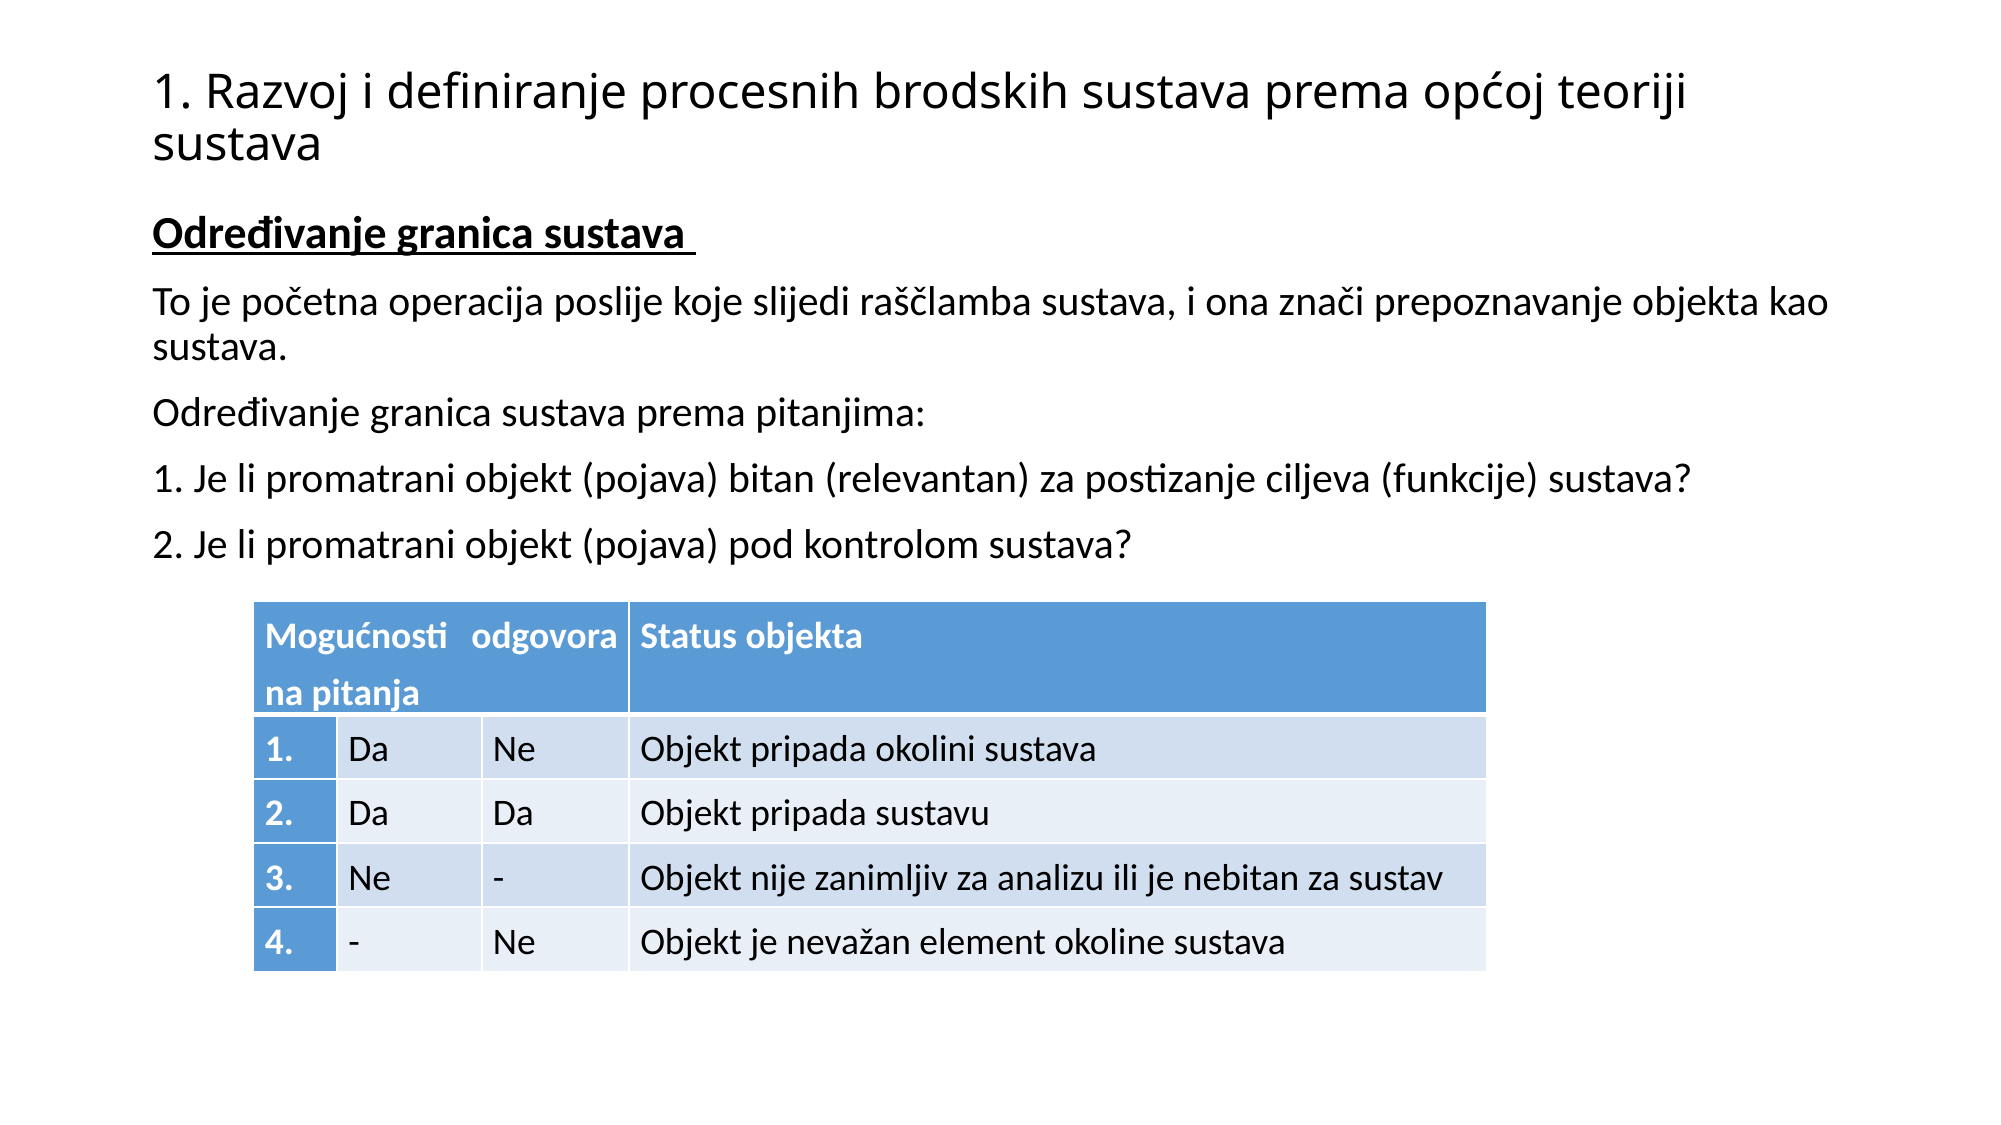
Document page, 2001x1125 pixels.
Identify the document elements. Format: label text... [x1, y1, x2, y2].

table_cell Da [483, 780, 628, 842]
table_cell Ne [483, 908, 628, 971]
table_cell Objekt nije zanimljiv za analizu ili je nebitan za sustav [630, 844, 1486, 906]
table_cell Ne [338, 844, 481, 906]
table_cell Objekt pripada okolini sustava [630, 717, 1486, 778]
table_cell 4. [254, 908, 336, 971]
table_header Mogućnosti odgovora na pitanja [254, 602, 628, 712]
table_cell Objekt pripada sustavu [630, 780, 1486, 842]
table_cell Da [338, 780, 481, 842]
table_cell - [338, 908, 481, 971]
table_cell Da [338, 717, 481, 778]
table_header Status objekta [630, 602, 1486, 712]
table_cell 2. [254, 780, 336, 842]
list Određivanje granica sustava To je početna operacija poslije koje slijedi raščlamba sustava, i ona znači prepoznavanje objekta kao sustava. Određivanje granica sustava prema pitanjima: 1. Je li promatrani objekt (pojava) bitan (relevantan) za postizanje ciljeva (funkcije) sustava? 2. Je li promatrani objekt (pojava) pod kontrolom sustava? [137, 201, 1863, 1014]
table_cell Objekt je nevažan element okoline sustava [630, 908, 1486, 971]
table_cell 3. [254, 844, 336, 906]
table_cell - [483, 844, 628, 906]
table_cell 1. [254, 717, 336, 778]
title 1. Razvoj i definiranje procesnih brodskih sustava prema općoj teoriji sustava [137, 59, 1863, 179]
table_cell Ne [483, 717, 628, 778]
